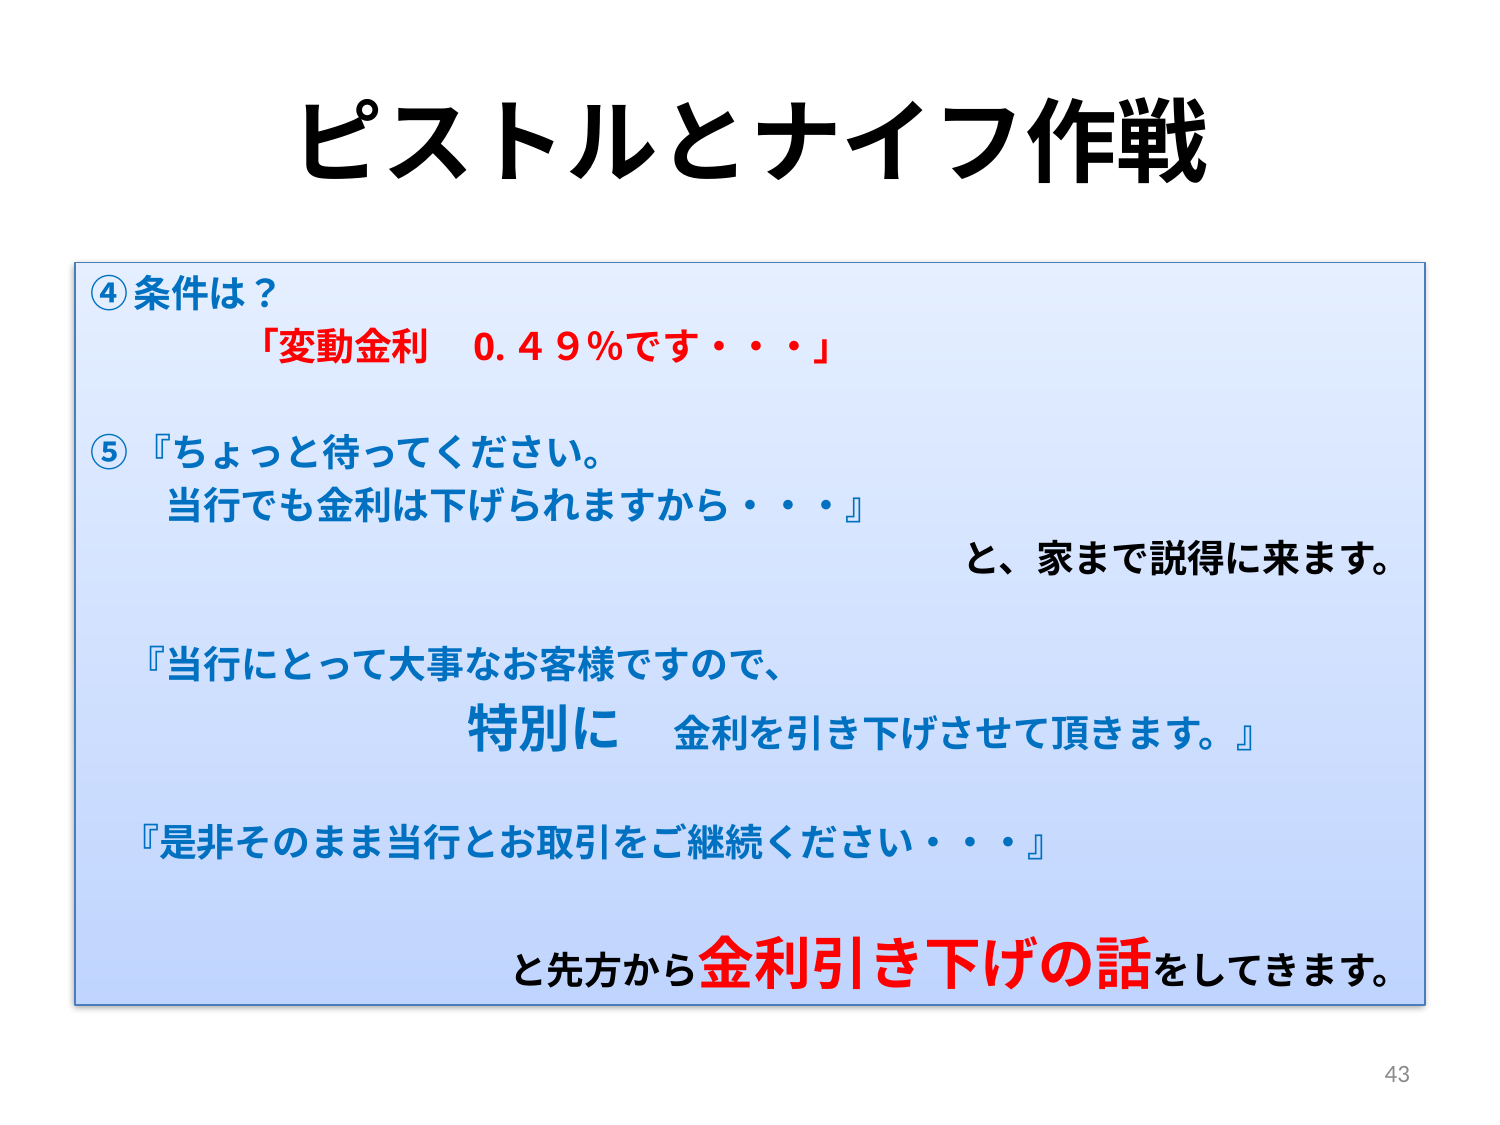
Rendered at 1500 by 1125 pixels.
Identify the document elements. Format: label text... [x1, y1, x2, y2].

slide_number 43 [1074, 1042, 1425, 1103]
title ピストルとナイフ作戦 [75, 45, 1425, 233]
list ④条件は？ 「変動金利 0.４９％です・・・」 ⑤『ちょっと待ってください。 当行でも金利は下げられますから・・・』 と、家まで説得に来ます。 『当行にとって大事なお客様ですので、 特別に 金利を引き下げさせて頂きます。』 『是非そのまま当行とお取引をご継続ください・・・』 と先方から金利引き下げの話をしてきます。 [74, 262, 1426, 1006]
